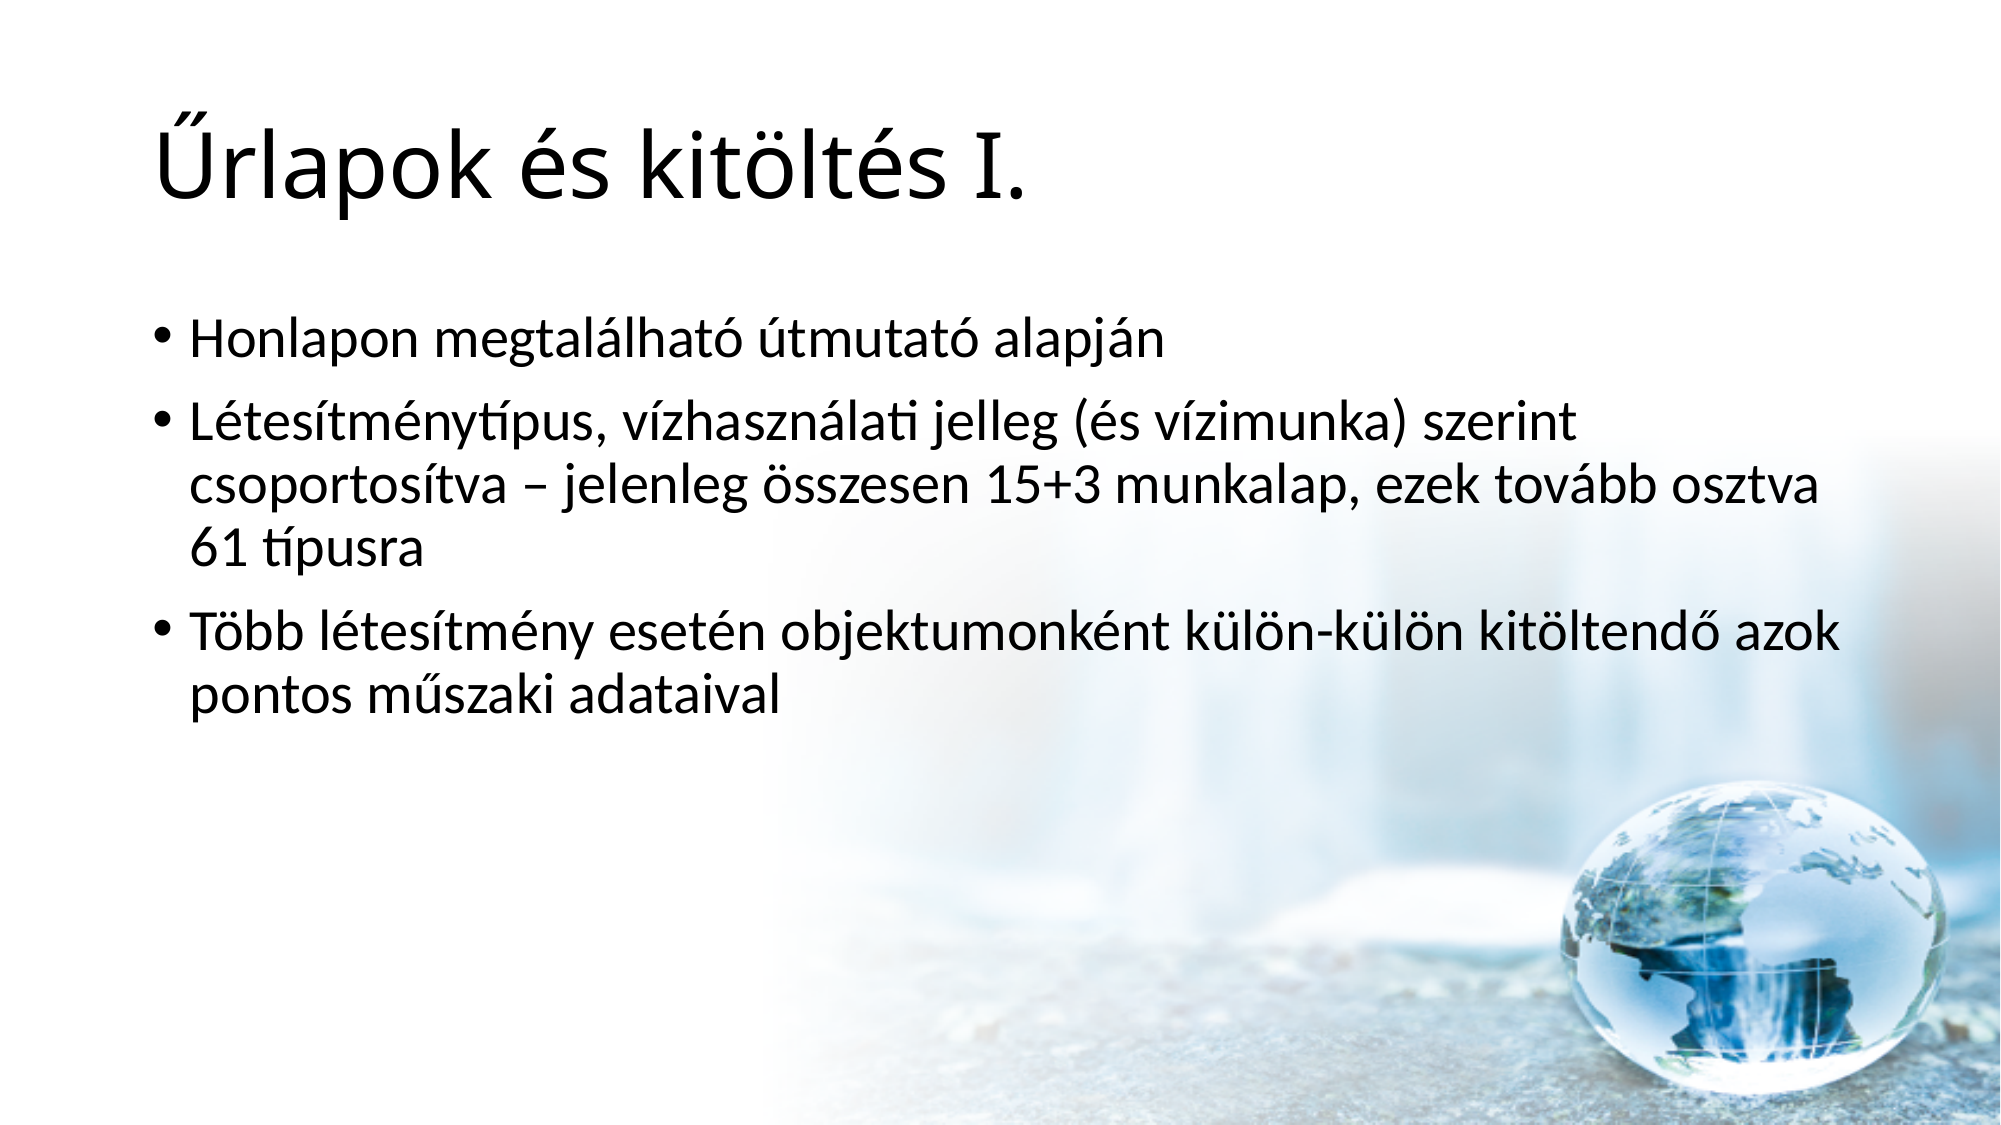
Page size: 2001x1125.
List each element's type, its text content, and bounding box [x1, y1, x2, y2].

title Űrlapok és kitöltés I. [137, 59, 1863, 278]
picture [0, 0, 2001, 1125]
list Honlapon megtalálható útmutató alapján Létesítménytípus, vízhasználati jelleg (és vízimunka) szerint csoportosítva – jelenleg összesen 15+3 munkalap, ezek tovább osztva 61 típusra Több létesítmény esetén objektumonként külön-külön kitöltendő azok pontos műszaki adataival [137, 299, 1863, 1014]
